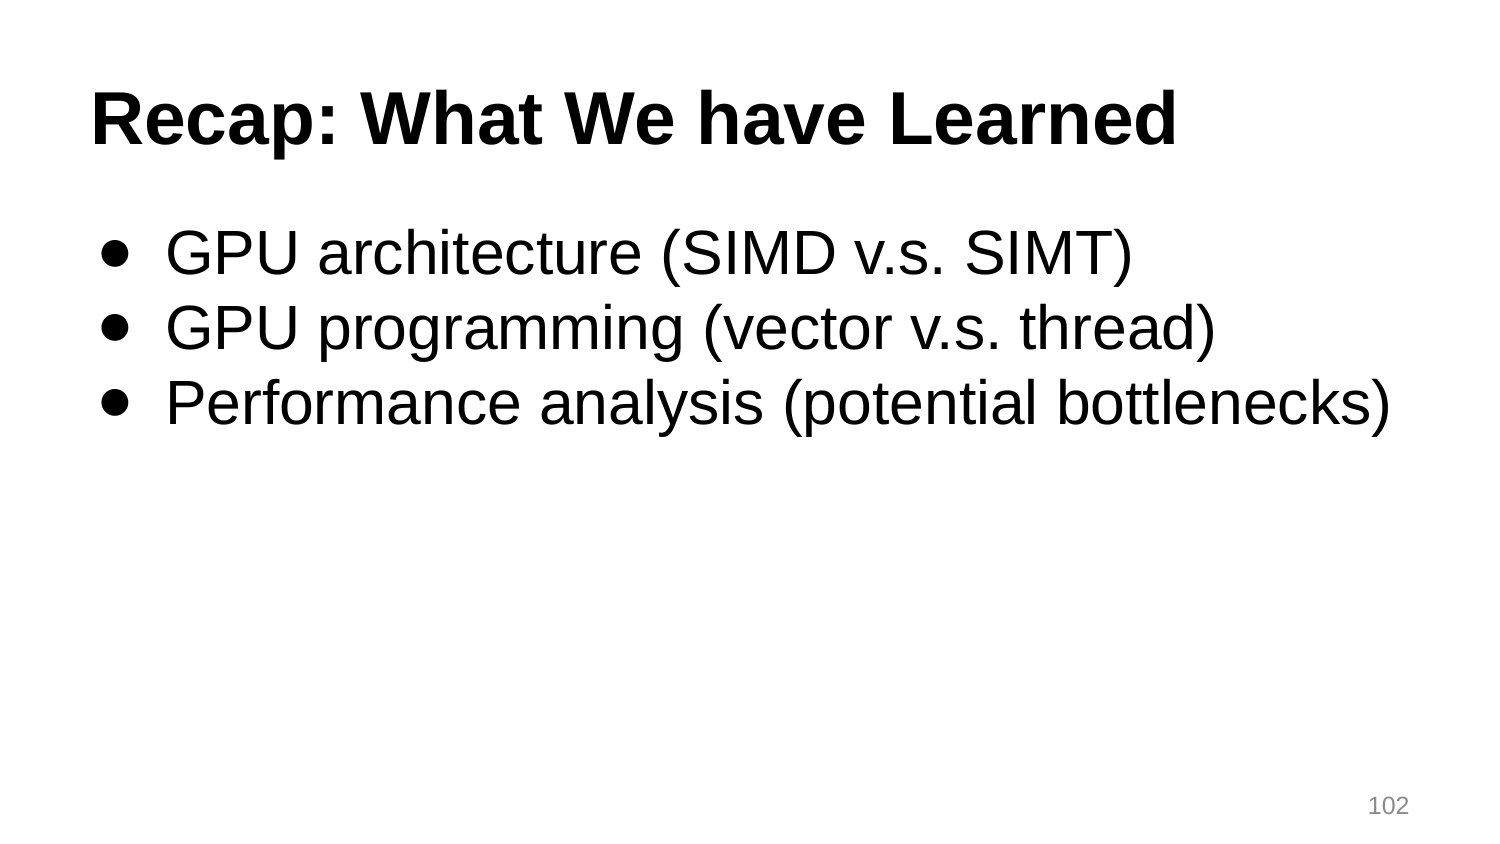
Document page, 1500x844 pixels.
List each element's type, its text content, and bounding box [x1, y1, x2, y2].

title Recap: What We have Learned [75, 33, 1425, 175]
list GPU architecture (SIMD v.s. SIMT) GPU programming (vector v.s. thread) Performance analysis (potential bottlenecks) [75, 196, 1472, 808]
slide_number 102 [1074, 782, 1425, 828]
